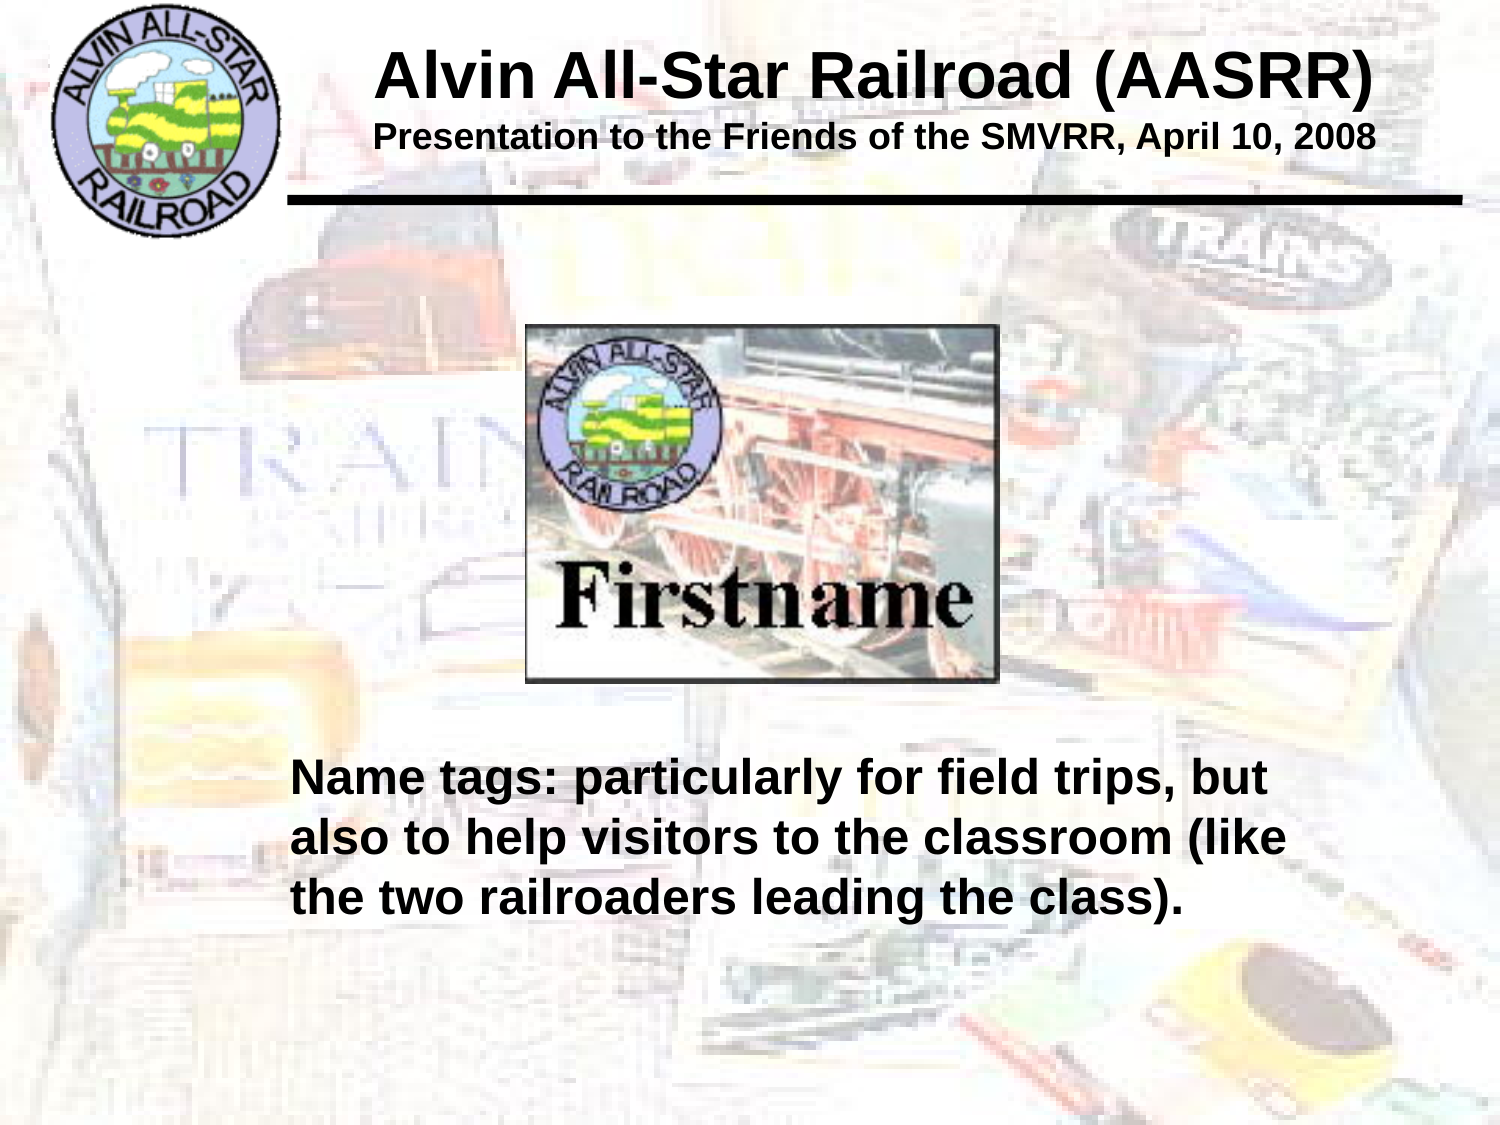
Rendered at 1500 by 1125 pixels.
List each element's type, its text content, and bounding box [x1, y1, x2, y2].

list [524, 324, 1000, 685]
picture [0, 0, 1500, 1125]
text_box Name tags: particularly for field trips, but also to help visitors to the classroom (like the two railroaders leading the class). [275, 737, 1363, 933]
